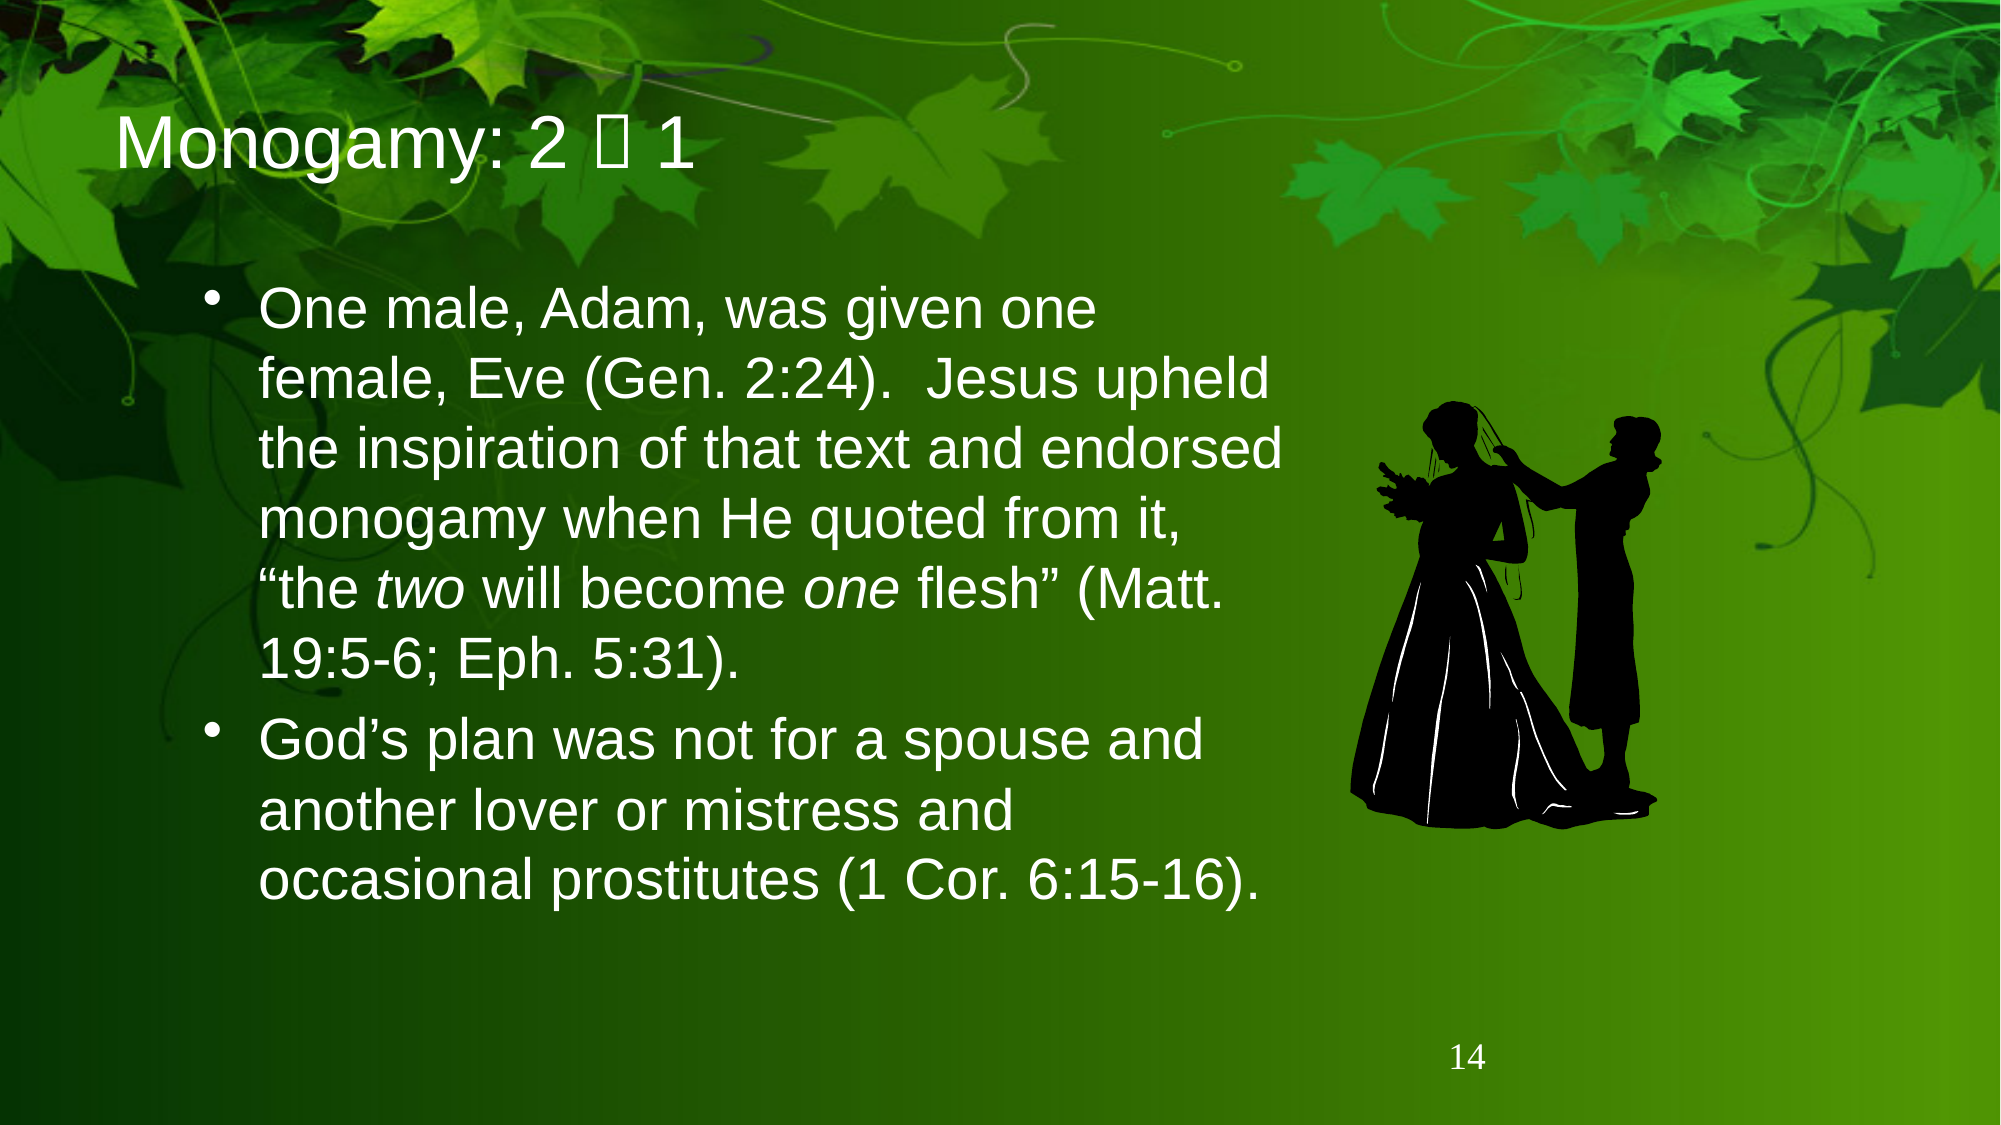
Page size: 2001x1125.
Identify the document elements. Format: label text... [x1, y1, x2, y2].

list One male, Adam, was given one female, Eve (Gen. 2:24). Jesus upheld the inspiration of that text and endorsed monogamy when He quoted from it, “the two will become one flesh” (Matt. 19:5-6; Eph. 5:31). God’s plan was not for a spouse and another lover or mistress and occasional prostitutes (1 Cor. 6:15-16). [187, 262, 1313, 1005]
picture [0, 0, 2001, 1125]
title Monogamy: 2  1 [99, 45, 1900, 233]
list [1349, 399, 1663, 833]
slide_number 14 [1433, 1024, 1900, 1103]
